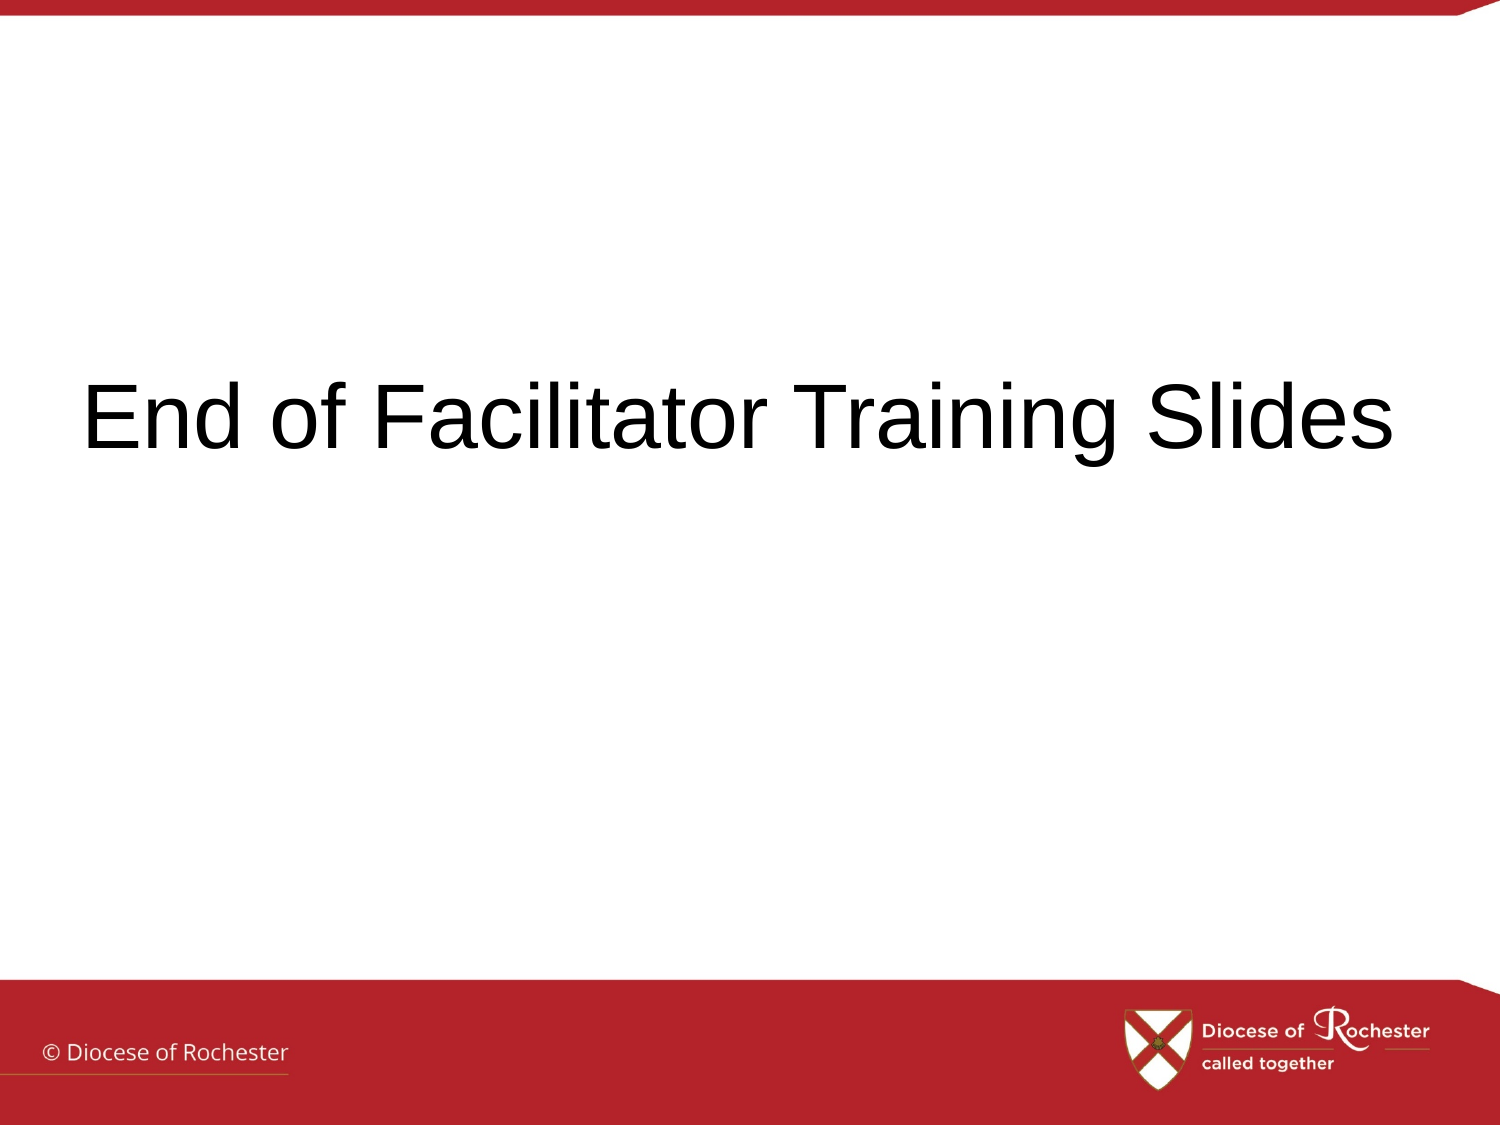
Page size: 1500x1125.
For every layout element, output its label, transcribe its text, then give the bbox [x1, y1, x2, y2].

text_box End of Facilitator Training Slides [66, 361, 1500, 498]
picture [0, 0, 1500, 1125]
